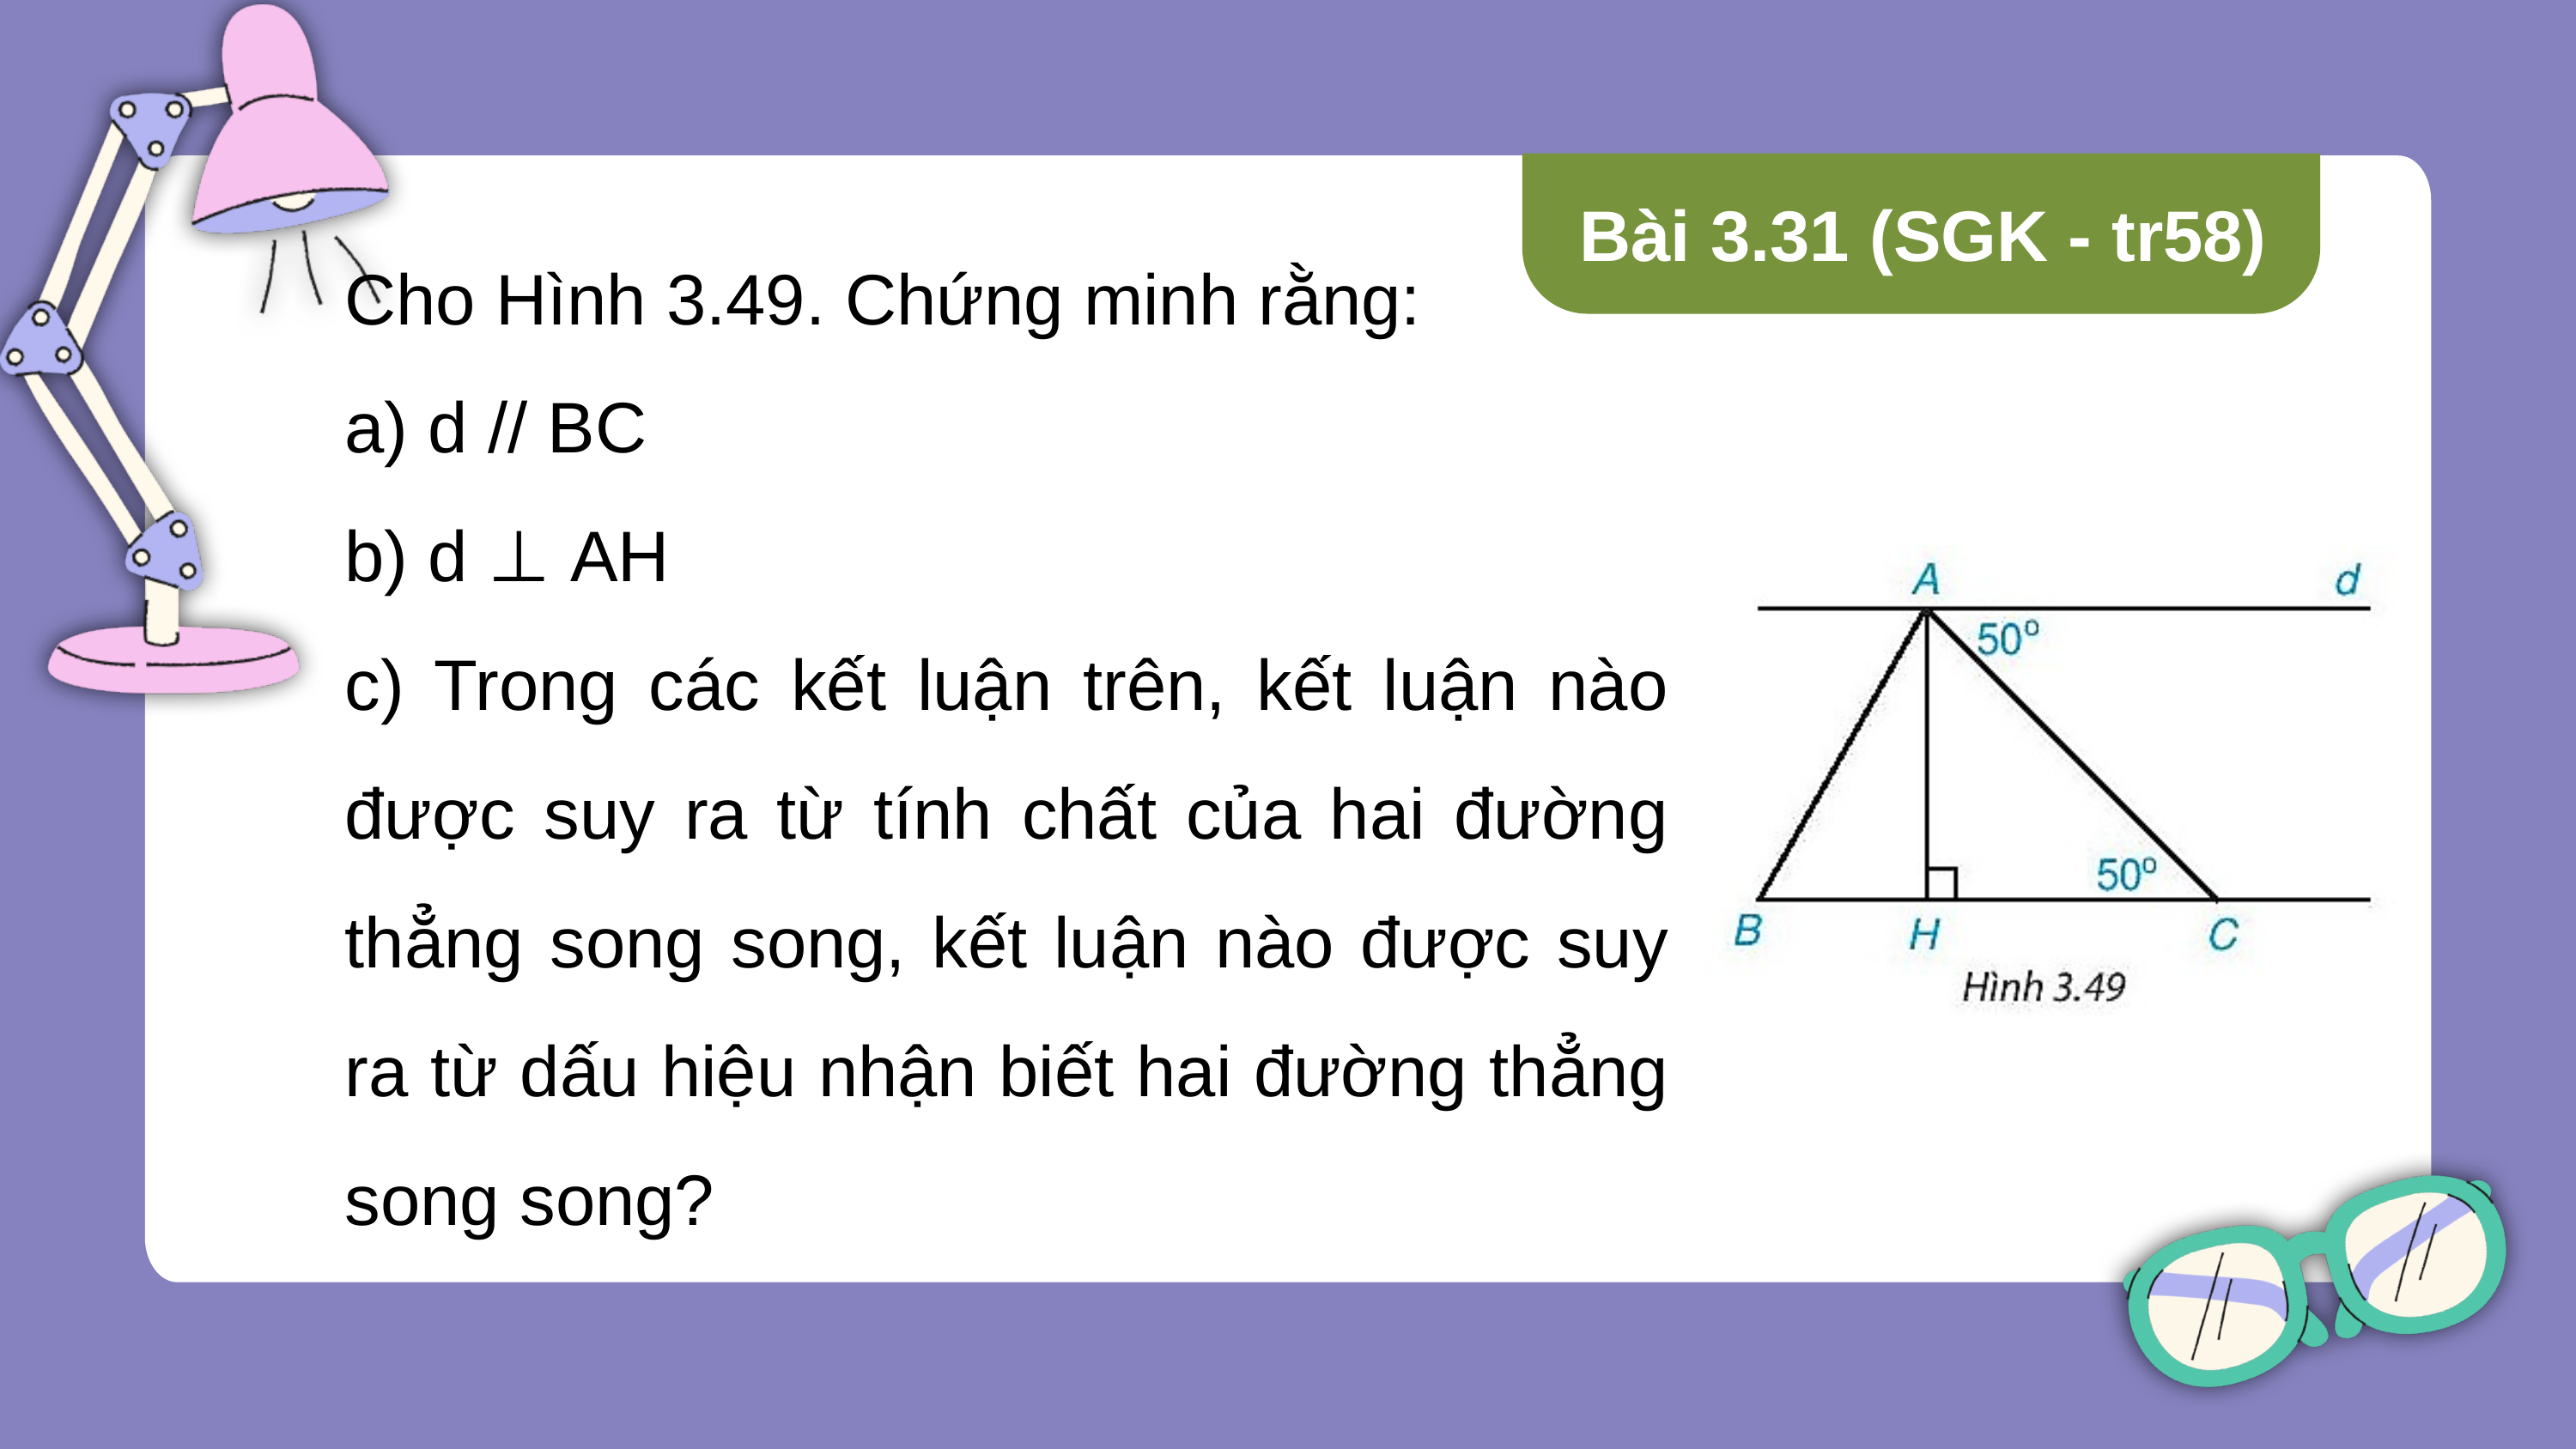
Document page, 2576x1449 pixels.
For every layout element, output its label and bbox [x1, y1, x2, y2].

picture [2116, 1156, 2528, 1408]
picture [1703, 545, 2400, 1018]
text_box [144, 155, 2432, 1282]
picture [0, 0, 390, 696]
